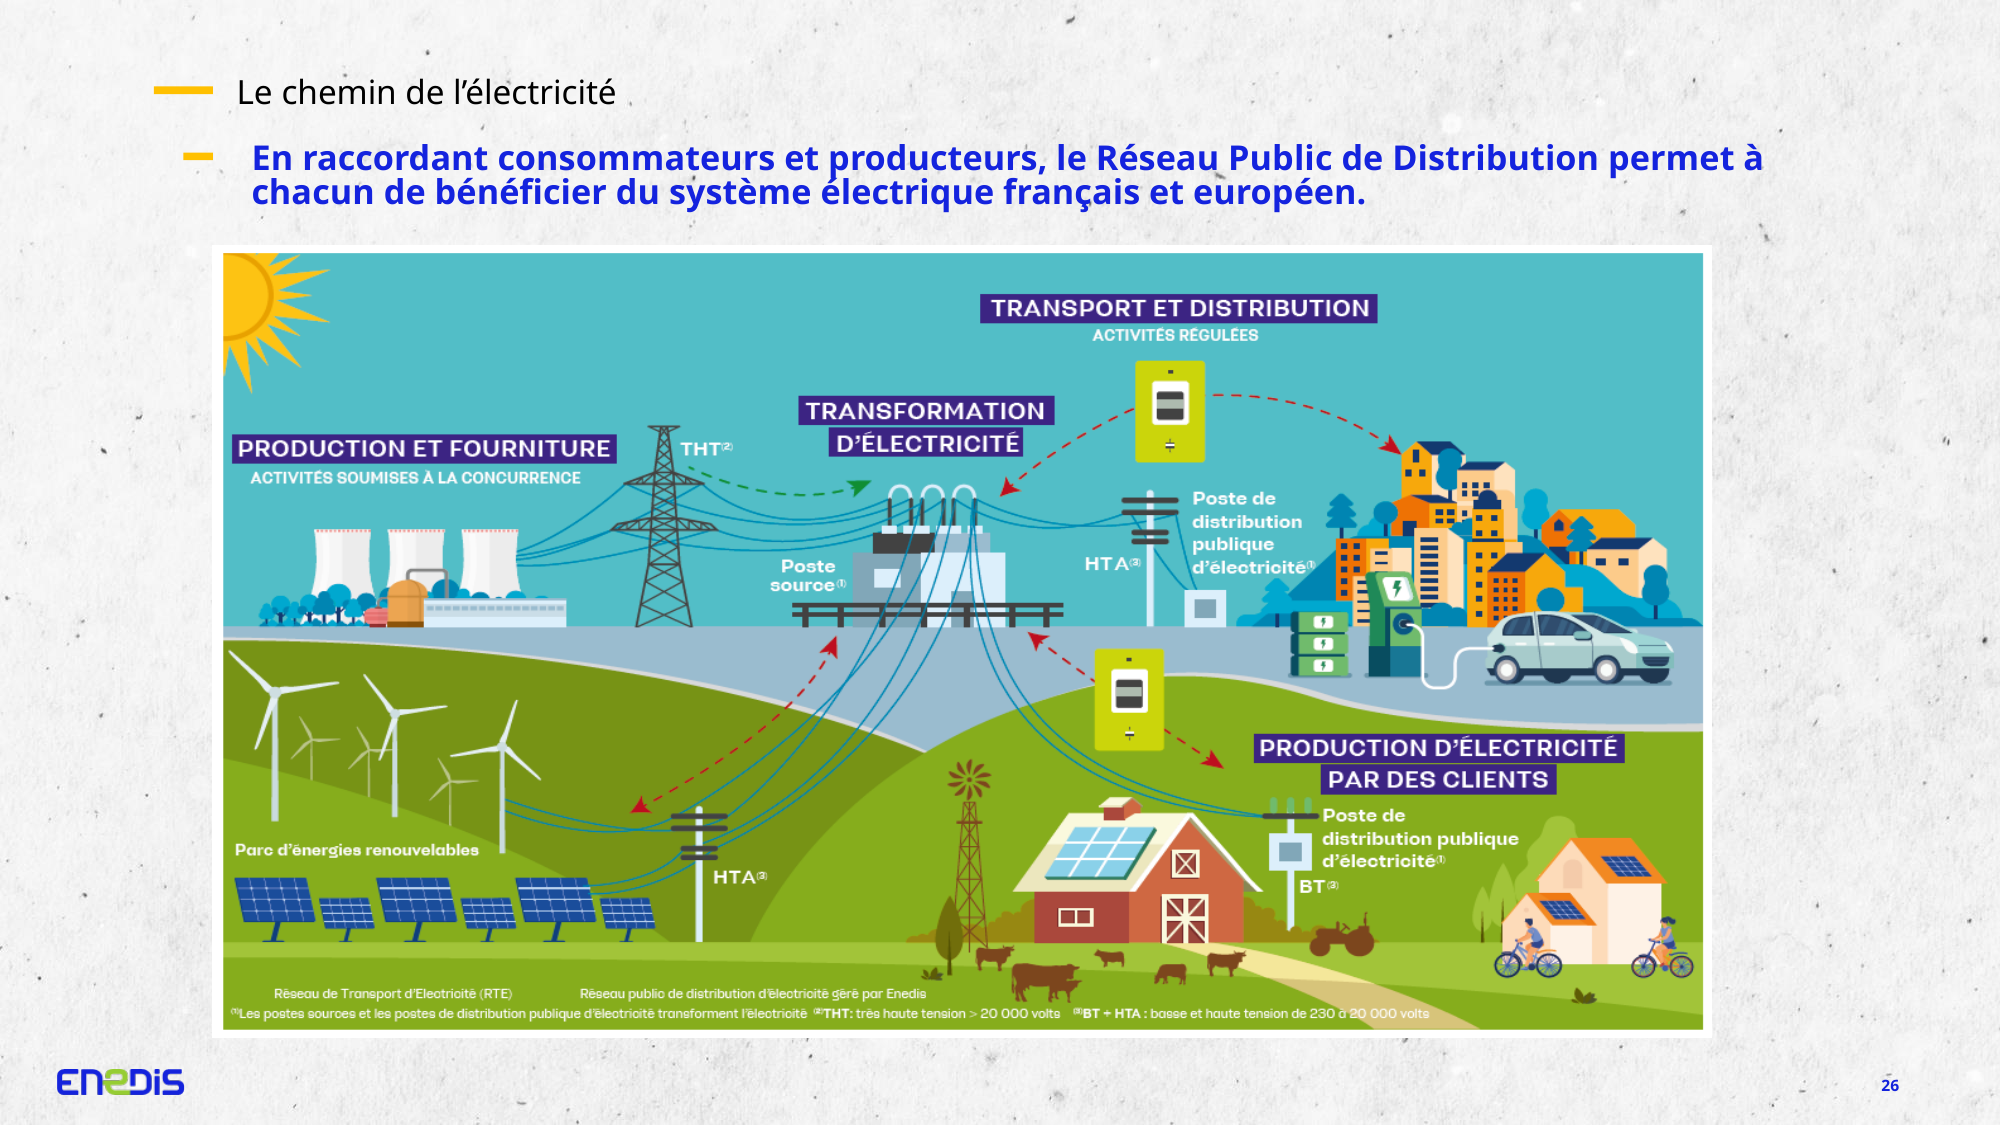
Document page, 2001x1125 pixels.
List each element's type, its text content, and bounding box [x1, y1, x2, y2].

picture [0, 0, 2000, 1125]
list Le chemin de l’électricité [236, 71, 1628, 245]
text_box [153, 86, 213, 95]
title En raccordant consommateurs et producteurs, le Réseau Public de Distribution permet à chacun de bénéficier du système électrique français et européen. [1628, 135, 1838, 220]
text_box [183, 152, 213, 161]
slide_number 26 [1837, 1068, 1915, 1094]
